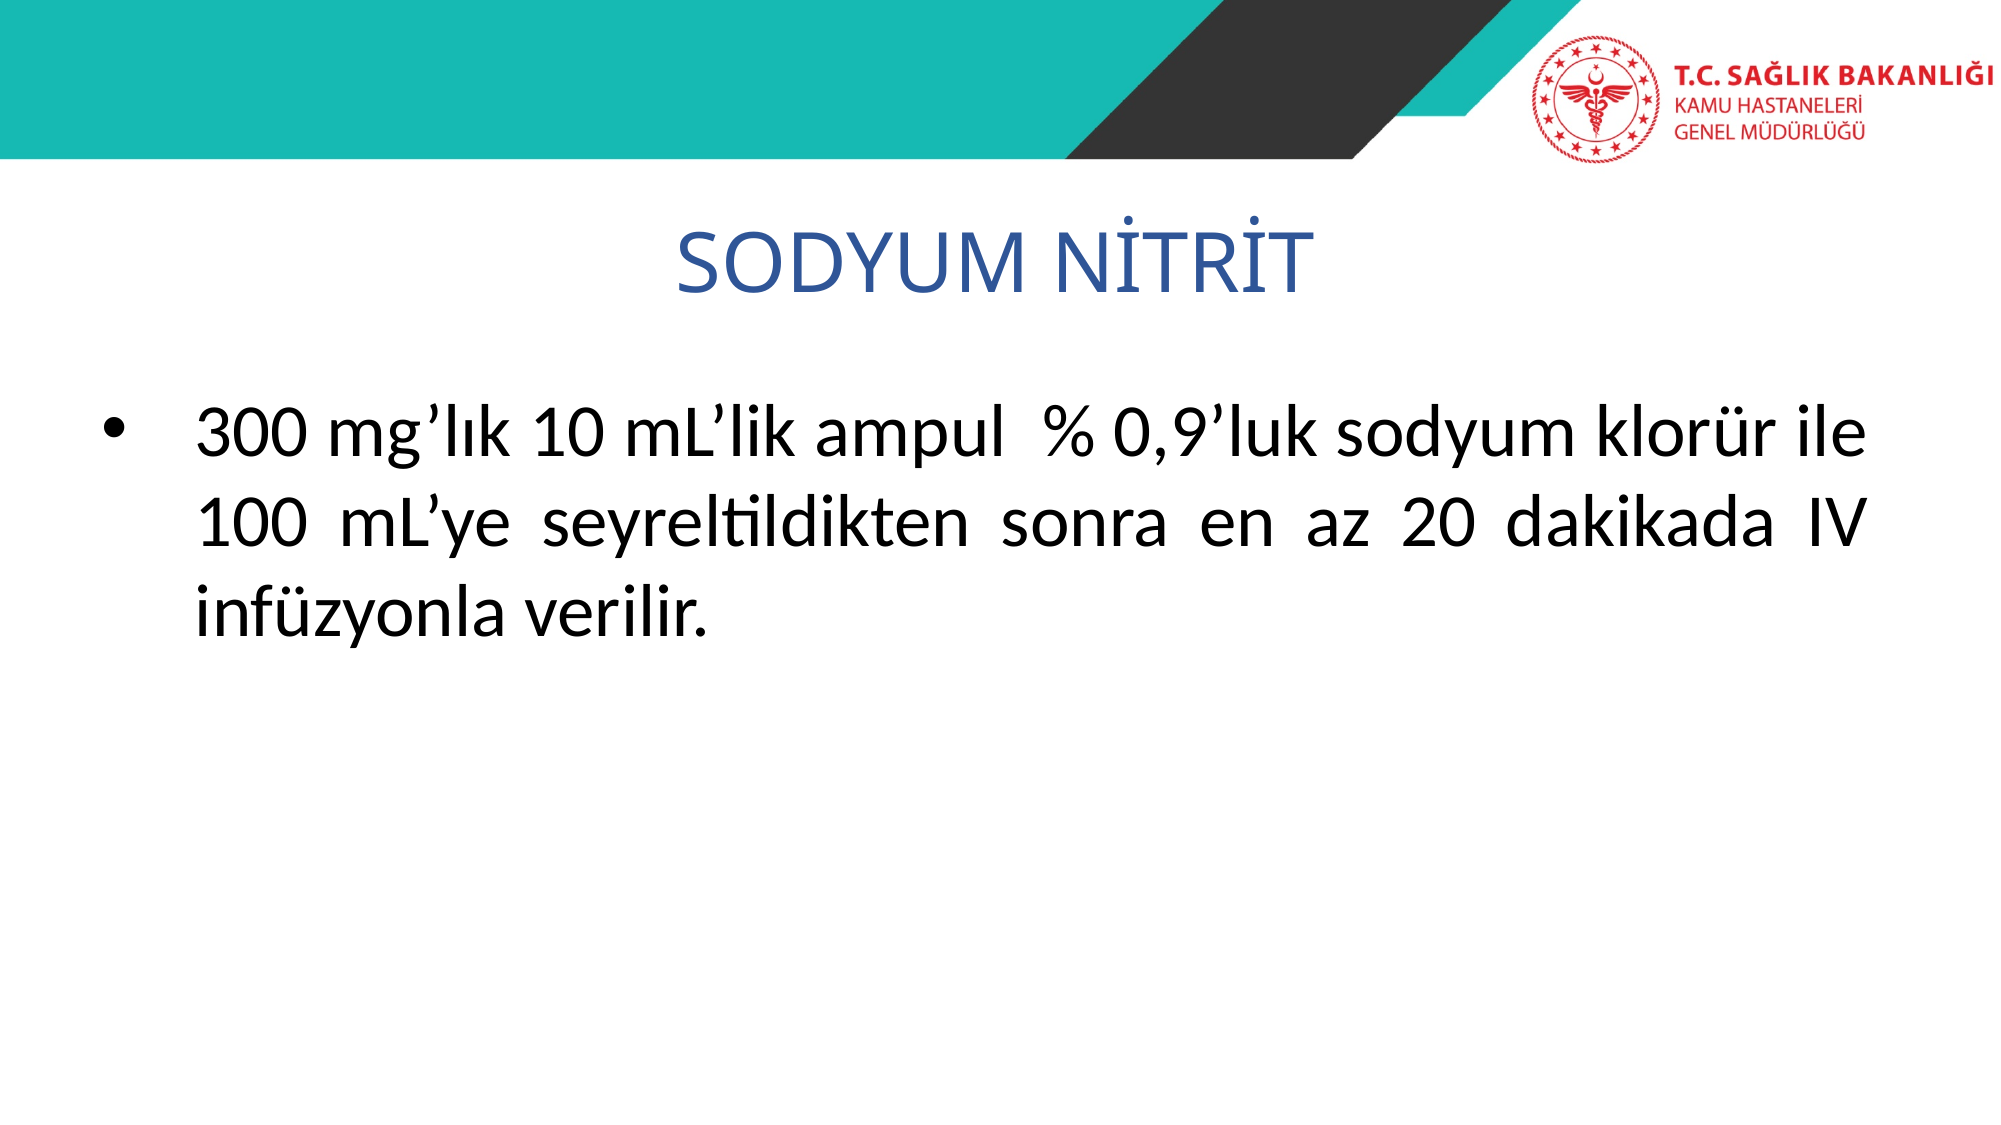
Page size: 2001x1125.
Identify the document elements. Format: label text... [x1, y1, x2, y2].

picture [0, 0, 2001, 1125]
text_box SODYUM NİTRİT [86, 201, 1905, 317]
text_box 300 mg’lık 10 mL’lik ampul % 0,9’luk sodyum klorür ile 100 mL’ye seyreltildikten sonra en az 20 dakikada IV infüzyonla verilir. [86, 373, 1885, 659]
